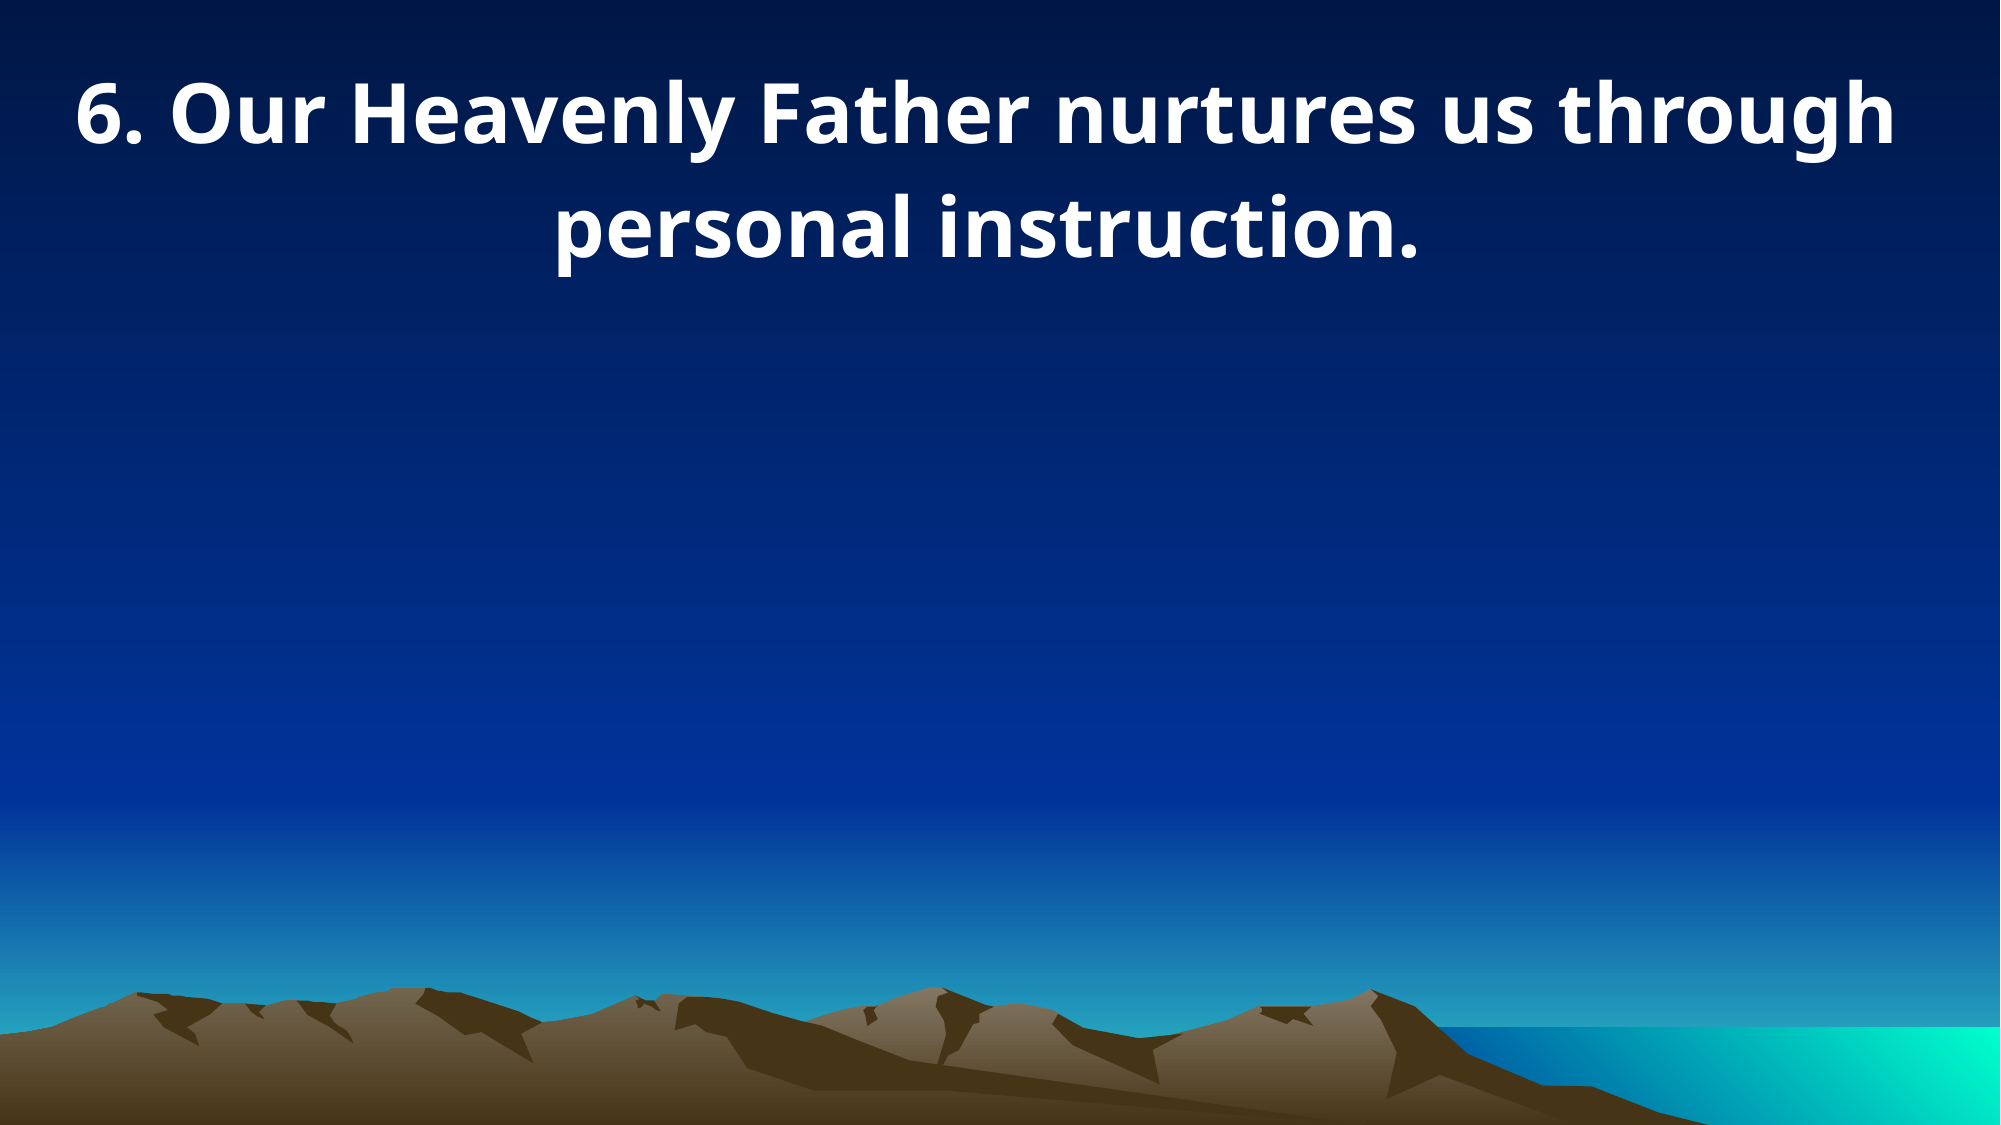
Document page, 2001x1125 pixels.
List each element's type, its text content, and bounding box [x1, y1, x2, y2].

text_box 6. Our Heavenly Father nurtures us through personal instruction. [49, 37, 1925, 863]
